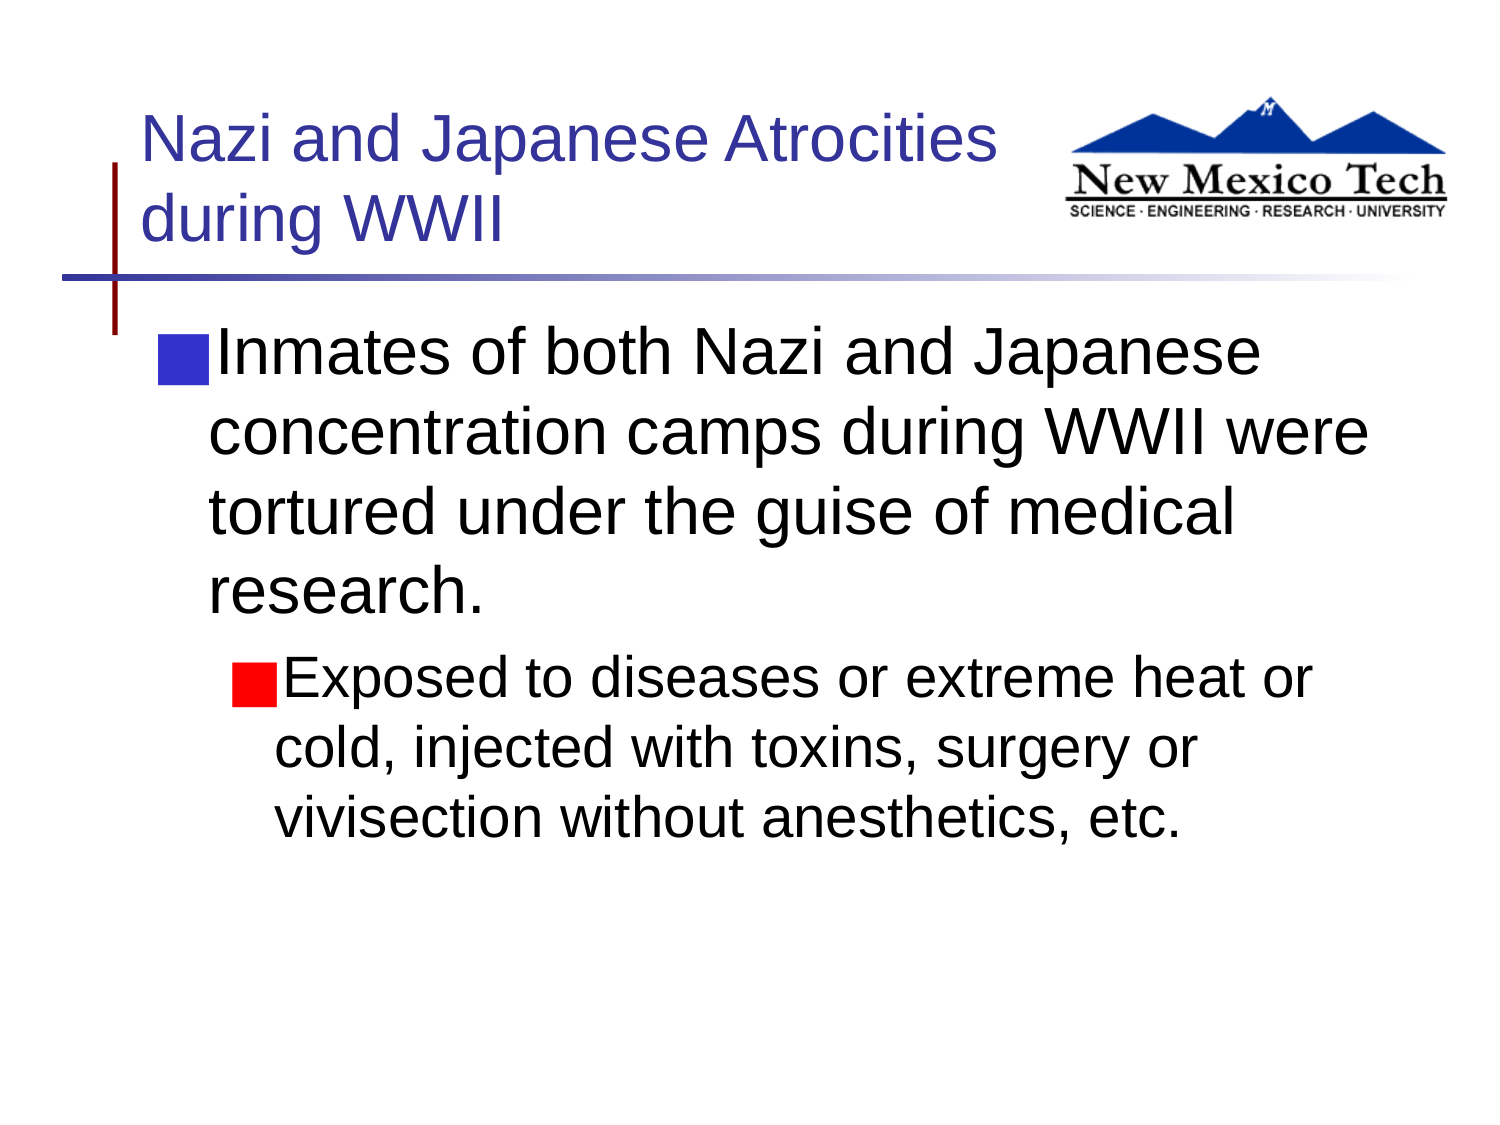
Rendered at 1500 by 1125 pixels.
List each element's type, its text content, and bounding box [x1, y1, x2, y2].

picture [1063, 87, 1454, 225]
title Nazi and Japanese Atrocities during WWII [125, 75, 1063, 263]
list Inmates of both Nazi and Japanese concentration camps during WWII were tortured under the guise of medical research. Exposed to diseases or extreme heat or cold, injected with toxins, surgery or vivisection without anesthetics, etc. [137, 299, 1413, 975]
